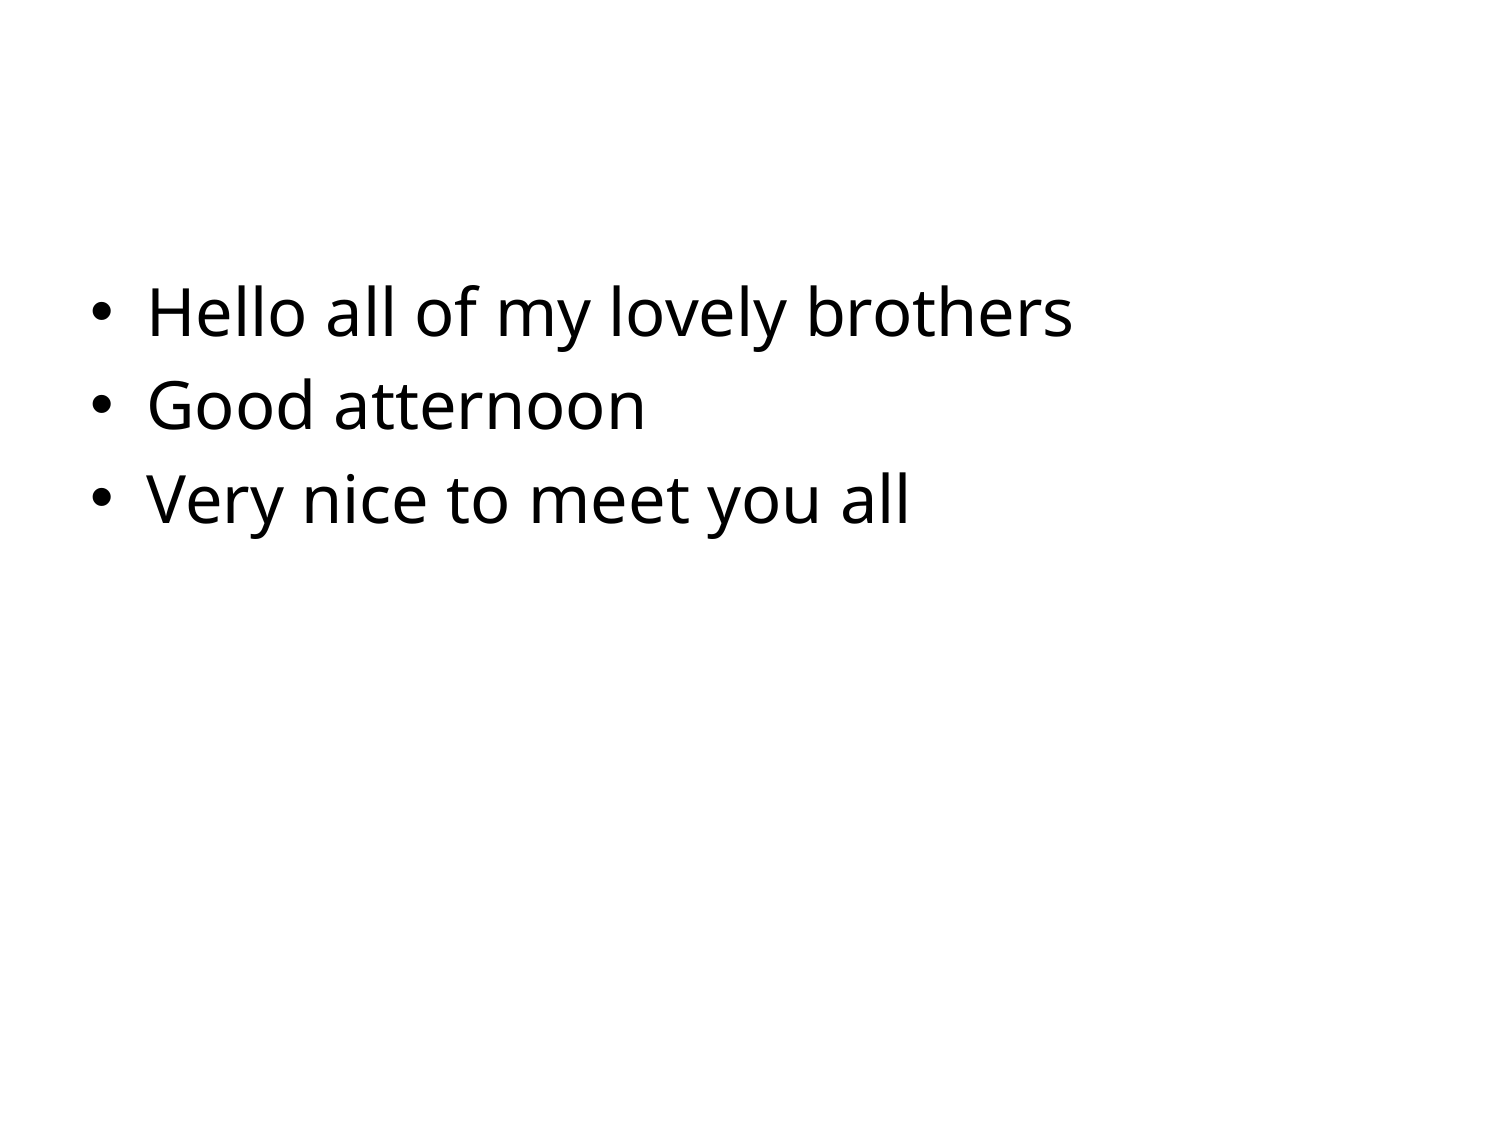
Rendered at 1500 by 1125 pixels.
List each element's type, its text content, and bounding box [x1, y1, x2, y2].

list Hello all of my lovely brothers Good atternoon Very nice to meet you all [75, 262, 1425, 675]
